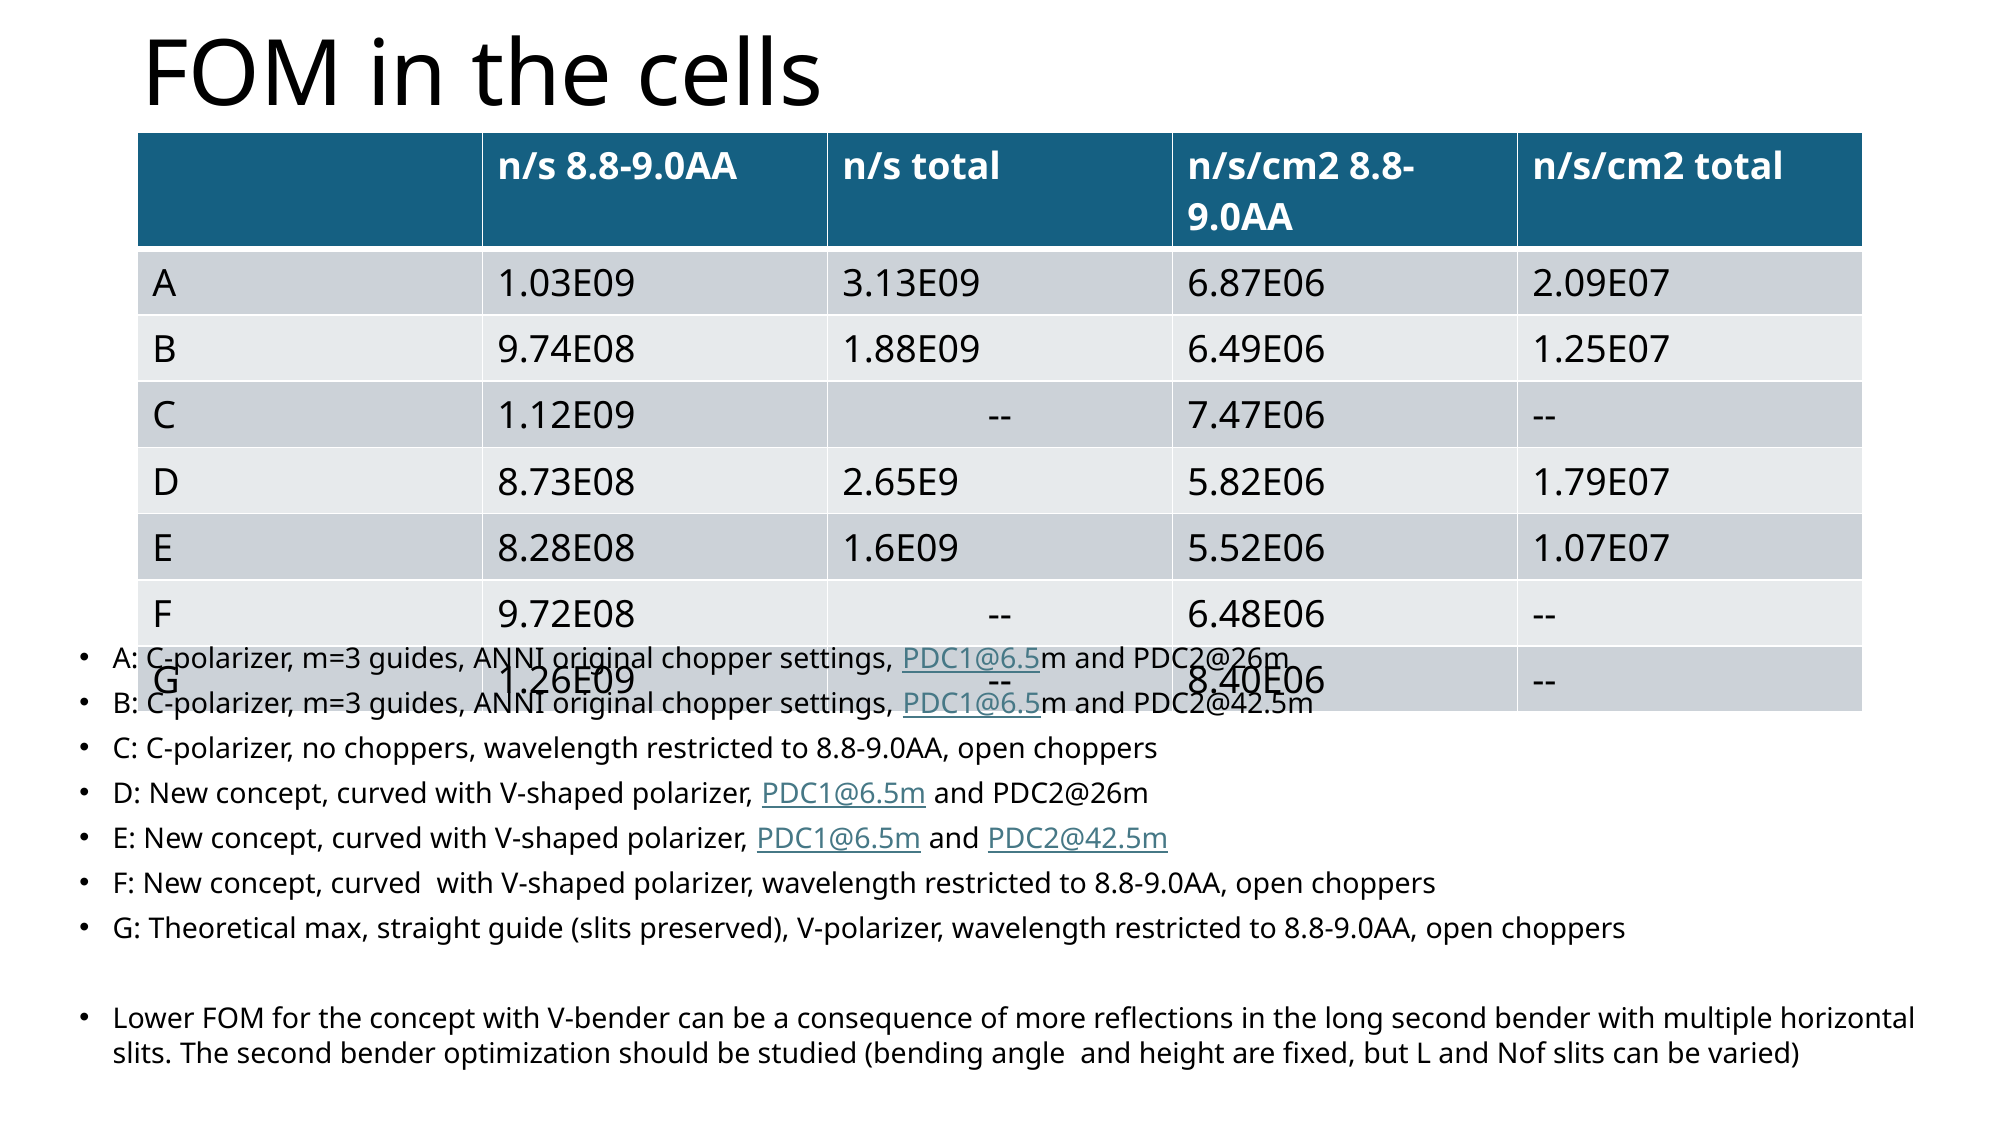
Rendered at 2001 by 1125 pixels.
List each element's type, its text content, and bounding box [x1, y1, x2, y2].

title FOM in the cells [126, 0, 1852, 185]
table_cell 3.13E09 [828, 252, 1172, 314]
table_cell -- [1518, 581, 1862, 633]
table_header [138, 133, 482, 246]
text_box A: C-polarizer, m=3 guides, ANNI original chopper settings, PDC1@6.5m and PDC2@26m B: C-polarizer, m=3 guides, ANNI original chopper settings, PDC1@6.5m and PDC2@42.5m C: C-polarizer, no choppers, wavelength restricted to 8.8-9.0AA, open choppers D: New concept, curved with V-shaped polarizer, PDC1@6.5m and PDC2@26m E: New concept, curved with V-shaped polarizer, PDC1@6.5m and PDC2@42.5m F: New concept, curved with V-shaped polarizer, wavelength restricted to 8.8-9.0AA, open choppers G: Theoretical max, straight guide (slits preserved), V-polarizer, wavelength restricted to 8.8-9.0AA, open choppers Lower FOM for the concept with V-bender can be a consequence of more reflections in the long second bender with multiple horizontal slits. The second bender optimization should be studied (bending angle and height are fixed, but L and Nof slits can be varied) [64, 633, 1960, 1121]
table_cell -- [828, 382, 1172, 447]
table_cell 1.6E09 [828, 514, 1172, 579]
table_cell 8.28E08 [483, 514, 827, 579]
table_cell B [138, 316, 482, 380]
table_cell -- [828, 581, 1172, 633]
table_cell 6.49E06 [1173, 316, 1517, 380]
table_cell 1.25E07 [1518, 316, 1862, 380]
table_cell D [138, 448, 482, 513]
table_cell 2.65E9 [828, 448, 1172, 513]
table_cell 1.03E09 [483, 252, 827, 314]
table_header n/s 8.8-9.0AA [483, 133, 827, 246]
table_header n/s/cm2 total [1518, 133, 1862, 246]
table_header n/s/cm2 8.8-9.0AA [1173, 133, 1517, 246]
table_cell E [138, 514, 482, 579]
table_cell 1.88E09 [828, 316, 1172, 380]
table_cell 7.47E06 [1173, 382, 1517, 447]
table_cell 9.72E08 [483, 581, 827, 633]
table_cell 5.52E06 [1173, 514, 1517, 579]
table_cell 1.12E09 [483, 382, 827, 447]
table_cell 5.82E06 [1173, 448, 1517, 513]
table_cell A [138, 252, 482, 314]
table_cell -- [1518, 382, 1862, 447]
table_cell F [138, 581, 482, 633]
table_cell 6.87E06 [1173, 252, 1517, 314]
table_cell 1.07E07 [1518, 514, 1862, 579]
table_cell 9.74E08 [483, 316, 827, 380]
table_cell C [138, 382, 482, 447]
table_header n/s total [828, 133, 1172, 246]
table_cell 2.09E07 [1518, 252, 1862, 314]
table_cell 6.48E06 [1173, 581, 1517, 633]
table_cell 1.79E07 [1518, 448, 1862, 513]
table_cell 8.73E08 [483, 448, 827, 513]
